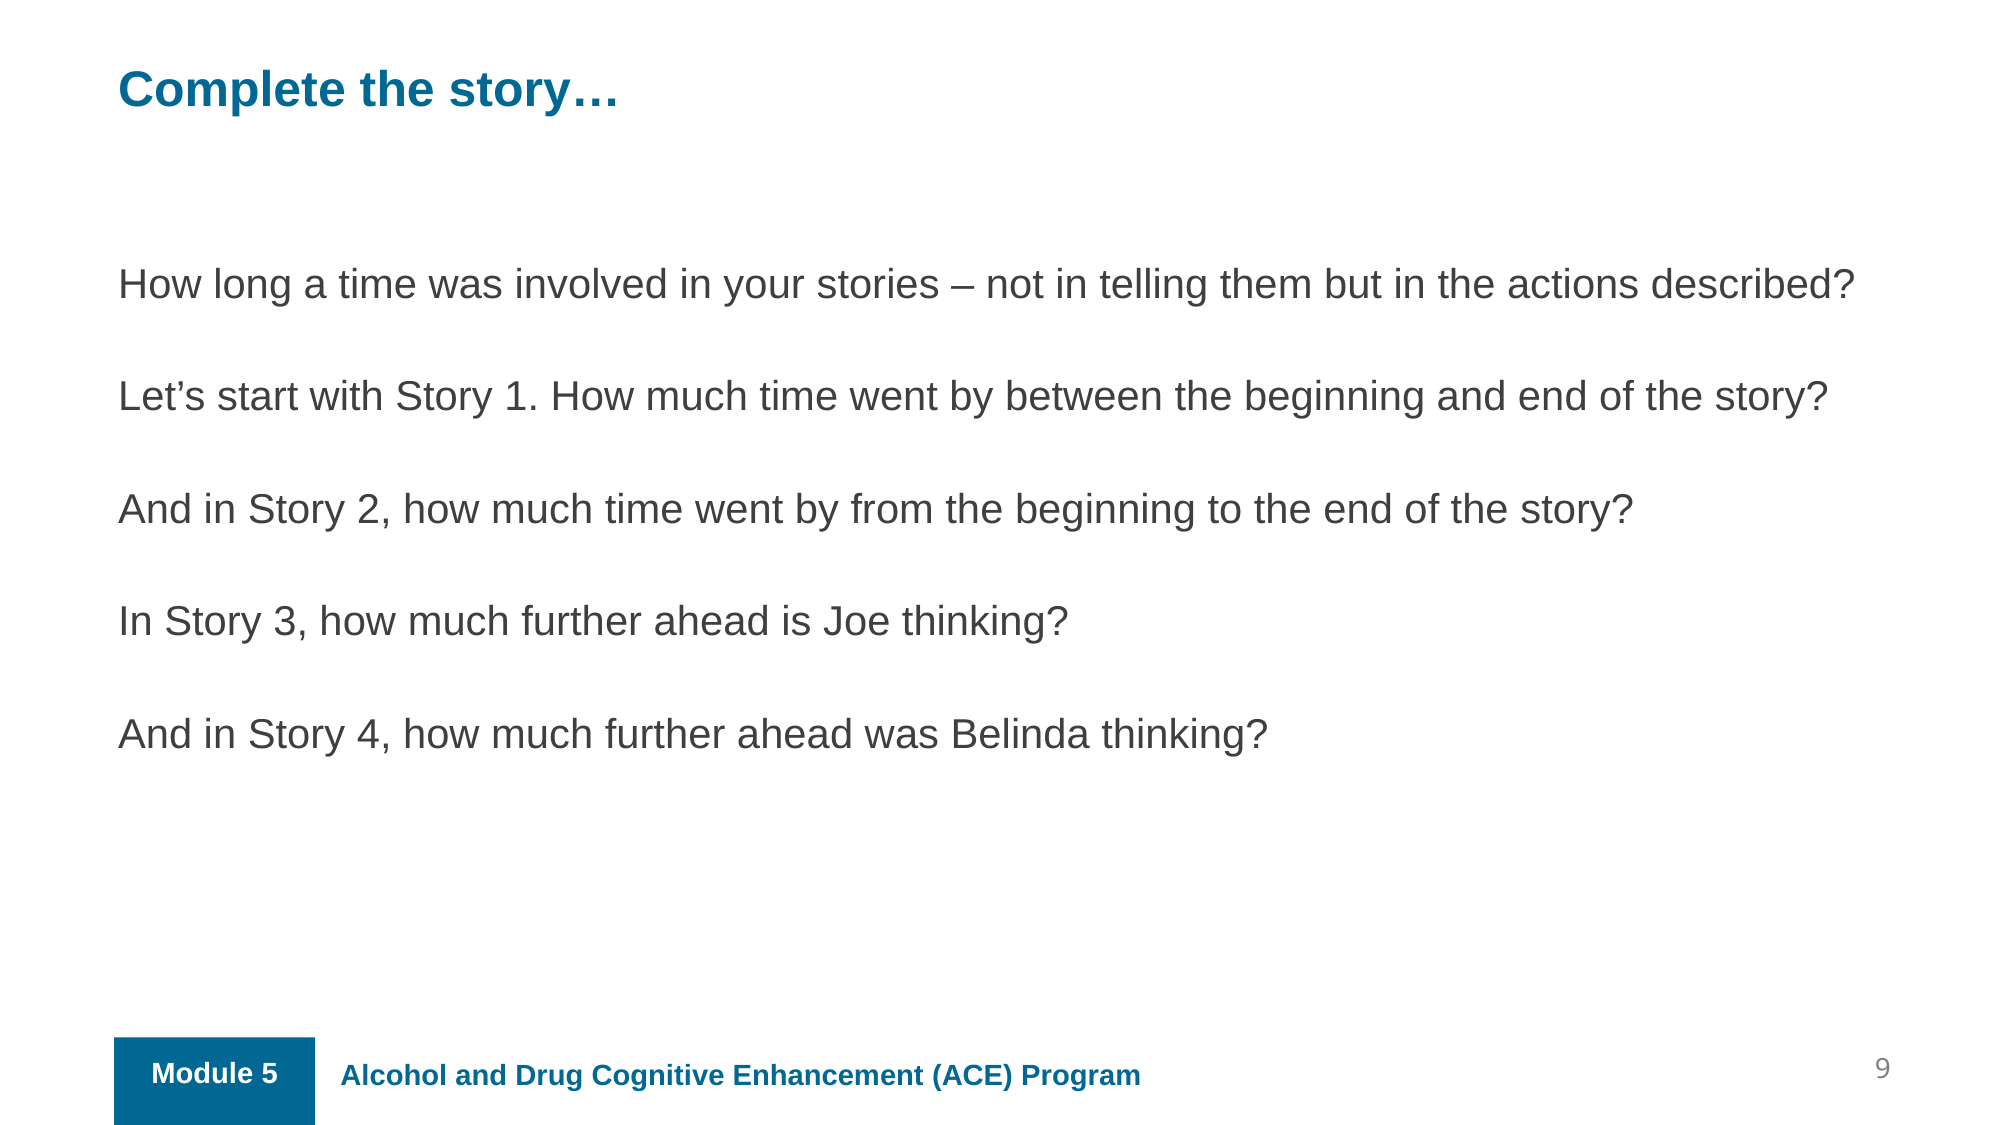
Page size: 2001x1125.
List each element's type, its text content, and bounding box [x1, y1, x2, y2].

list How long a time was involved in your stories – not in telling them but in the actions described? Let’s start with Story 1. How much time went by between the beginning and end of the story? And in Story 2, how much time went by from the beginning to the end of the story? In Story 3, how much further ahead is Joe thinking? And in Story 4, how much further ahead was Belinda thinking? [118, 231, 1890, 972]
list Complete the story… [118, 50, 1457, 122]
slide_number 9 [1590, 1051, 1891, 1081]
